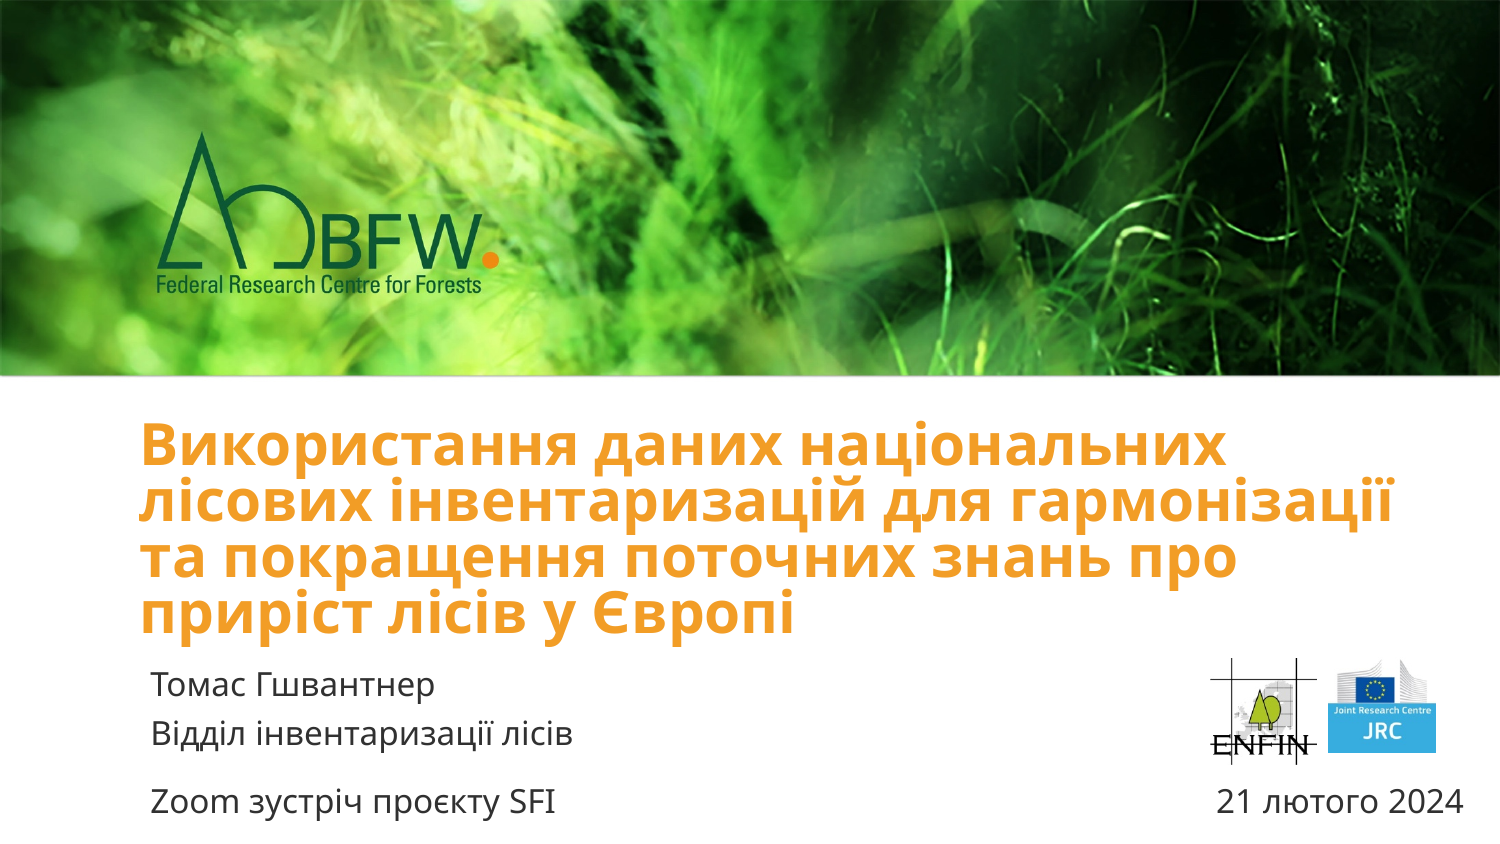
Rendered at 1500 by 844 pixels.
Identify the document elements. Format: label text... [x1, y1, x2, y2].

text_box 21 лютого 2024 [1139, 780, 1479, 828]
text_box Toмaс Гшвантнер Відділ інвентаризації лісів [135, 664, 1174, 760]
picture [1210, 657, 1318, 765]
picture [0, 0, 1500, 423]
text_box Використання даних національних лісових інвентаризацій для гармонізації та покращення поточних знань про приріст лісів у Європі [124, 413, 1472, 653]
text_box Zoom зустріч проєкту SFI [135, 780, 799, 828]
picture [1328, 645, 1436, 753]
